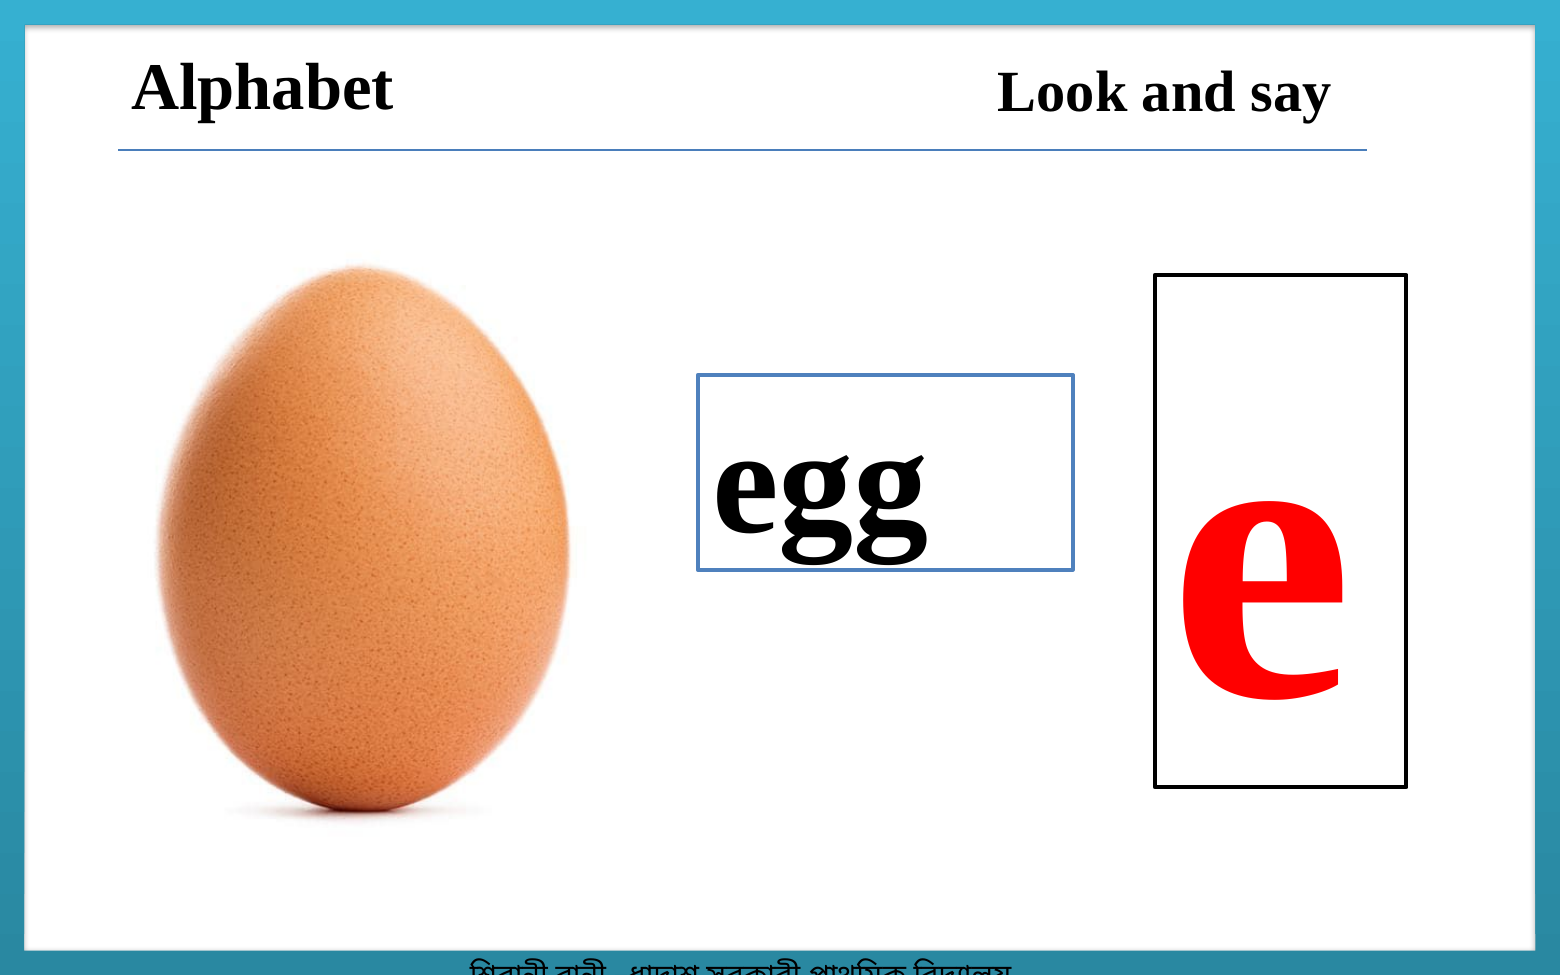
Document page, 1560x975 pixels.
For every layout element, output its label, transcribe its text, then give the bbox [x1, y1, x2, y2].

text_box egg [696, 373, 1075, 572]
picture [104, 199, 621, 888]
text_box e [1153, 273, 1408, 789]
text_box Look and say [983, 45, 1368, 130]
text_box Alphabet [116, 35, 467, 130]
